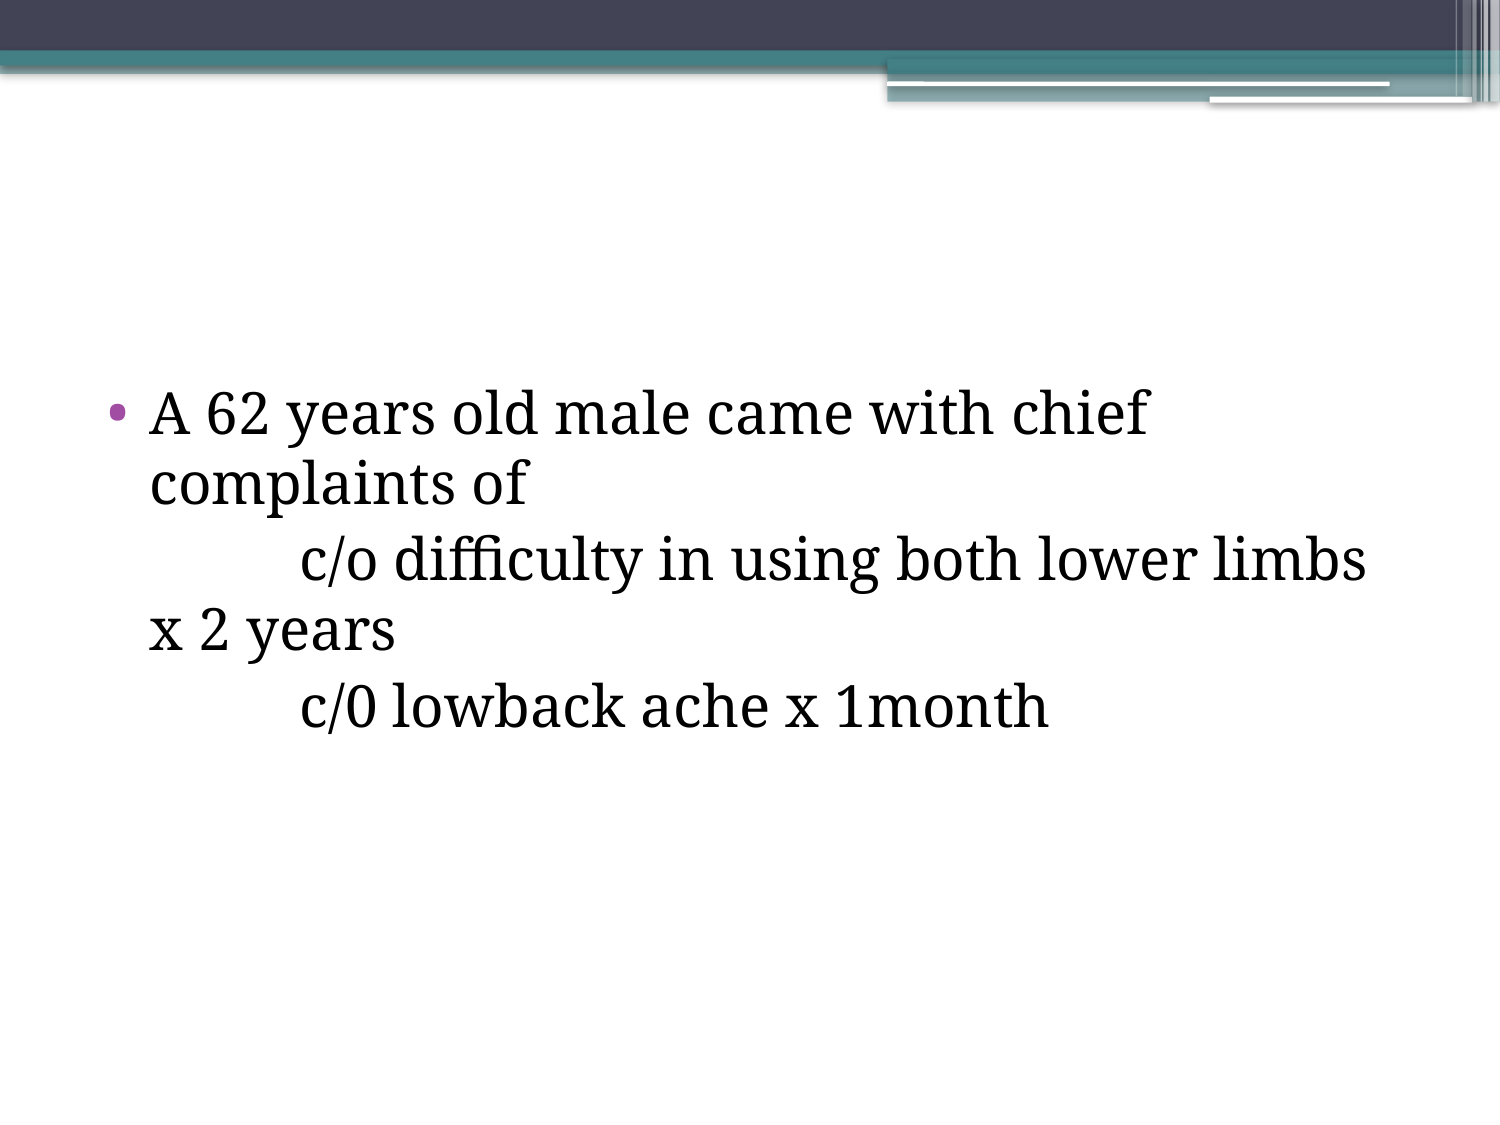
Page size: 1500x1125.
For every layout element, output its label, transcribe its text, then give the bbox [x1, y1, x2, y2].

list A 62 years old male came with chief complaints of c/o difficulty in using both lower limbs x 2 years c/0 lowback ache x 1month [75, 368, 1425, 1079]
